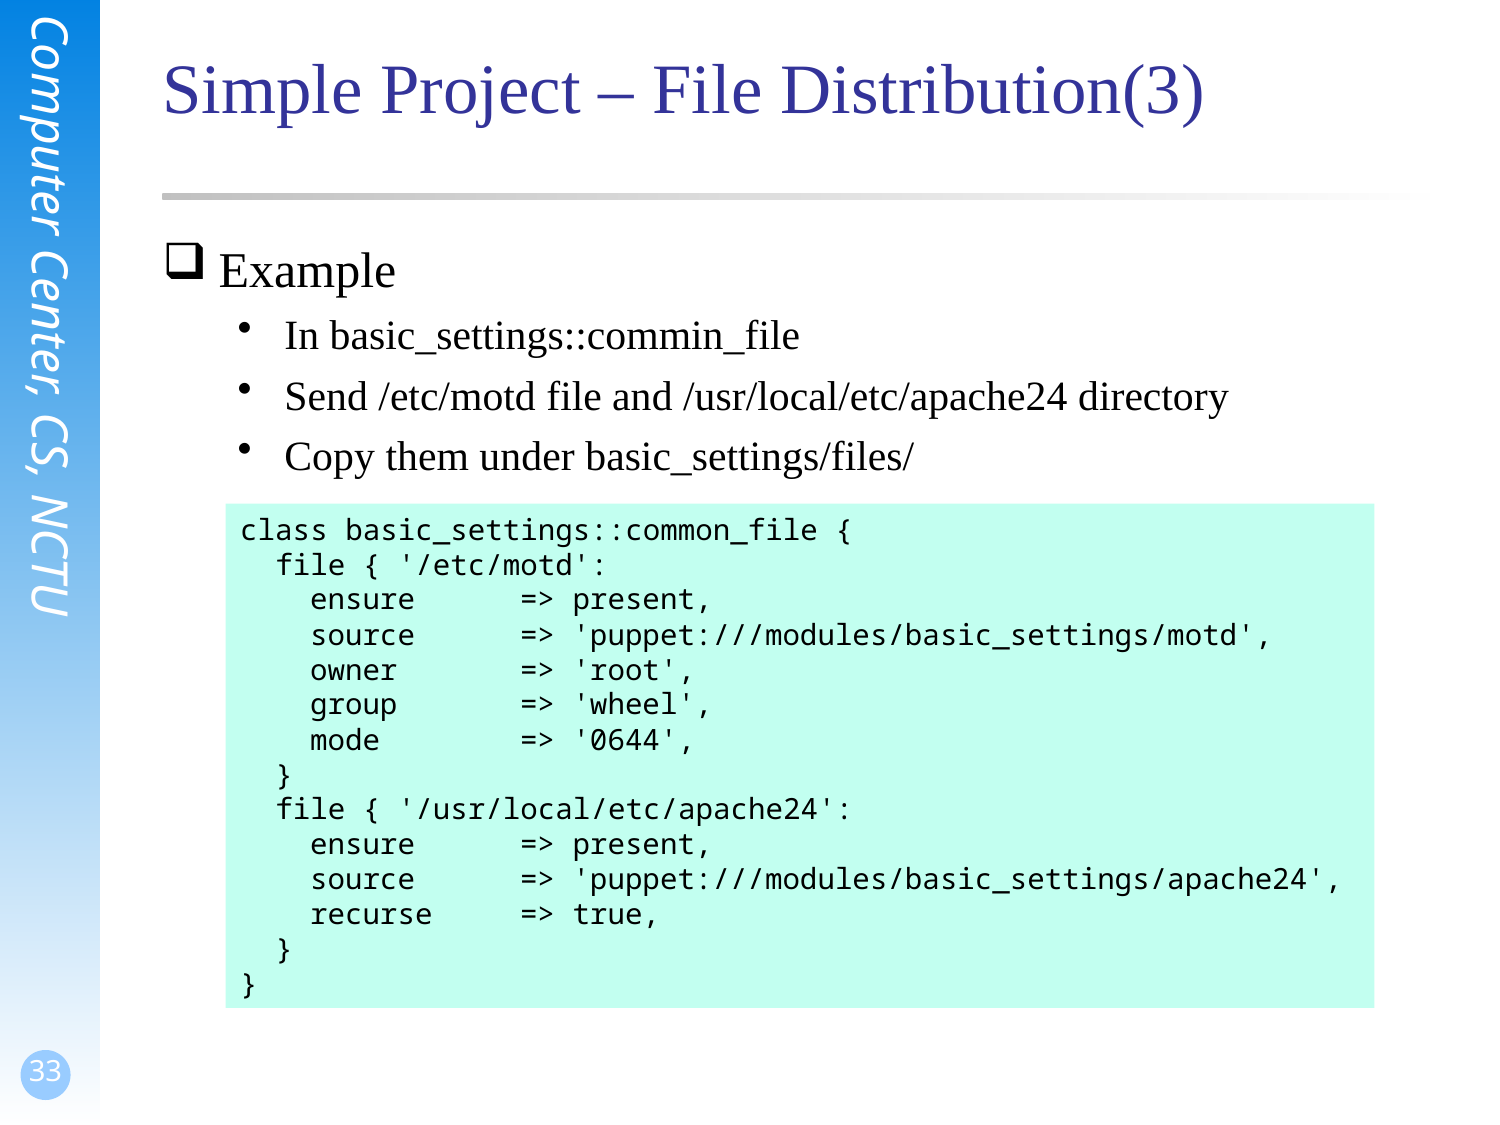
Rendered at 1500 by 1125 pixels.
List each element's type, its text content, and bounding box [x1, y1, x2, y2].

list Example In basic_settings::commin_file Send /etc/motd file and /usr/local/etc/apache24 directory Copy them under basic_settings/files/ [162, 237, 1438, 1000]
title Simple Project – File Distribution(3) [162, 42, 1438, 231]
text_box class basic_settings::common_file { file { '/etc/motd': ensure => present, source => 'puppet:///modules/basic_settings/motd', owner => 'root', group => 'wheel', mode => '0644', } file { '/usr/local/etc/apache24': ensure => present, source => 'puppet:///modules/basic_settings/apache24', recurse => true, } } [225, 503, 1375, 1008]
